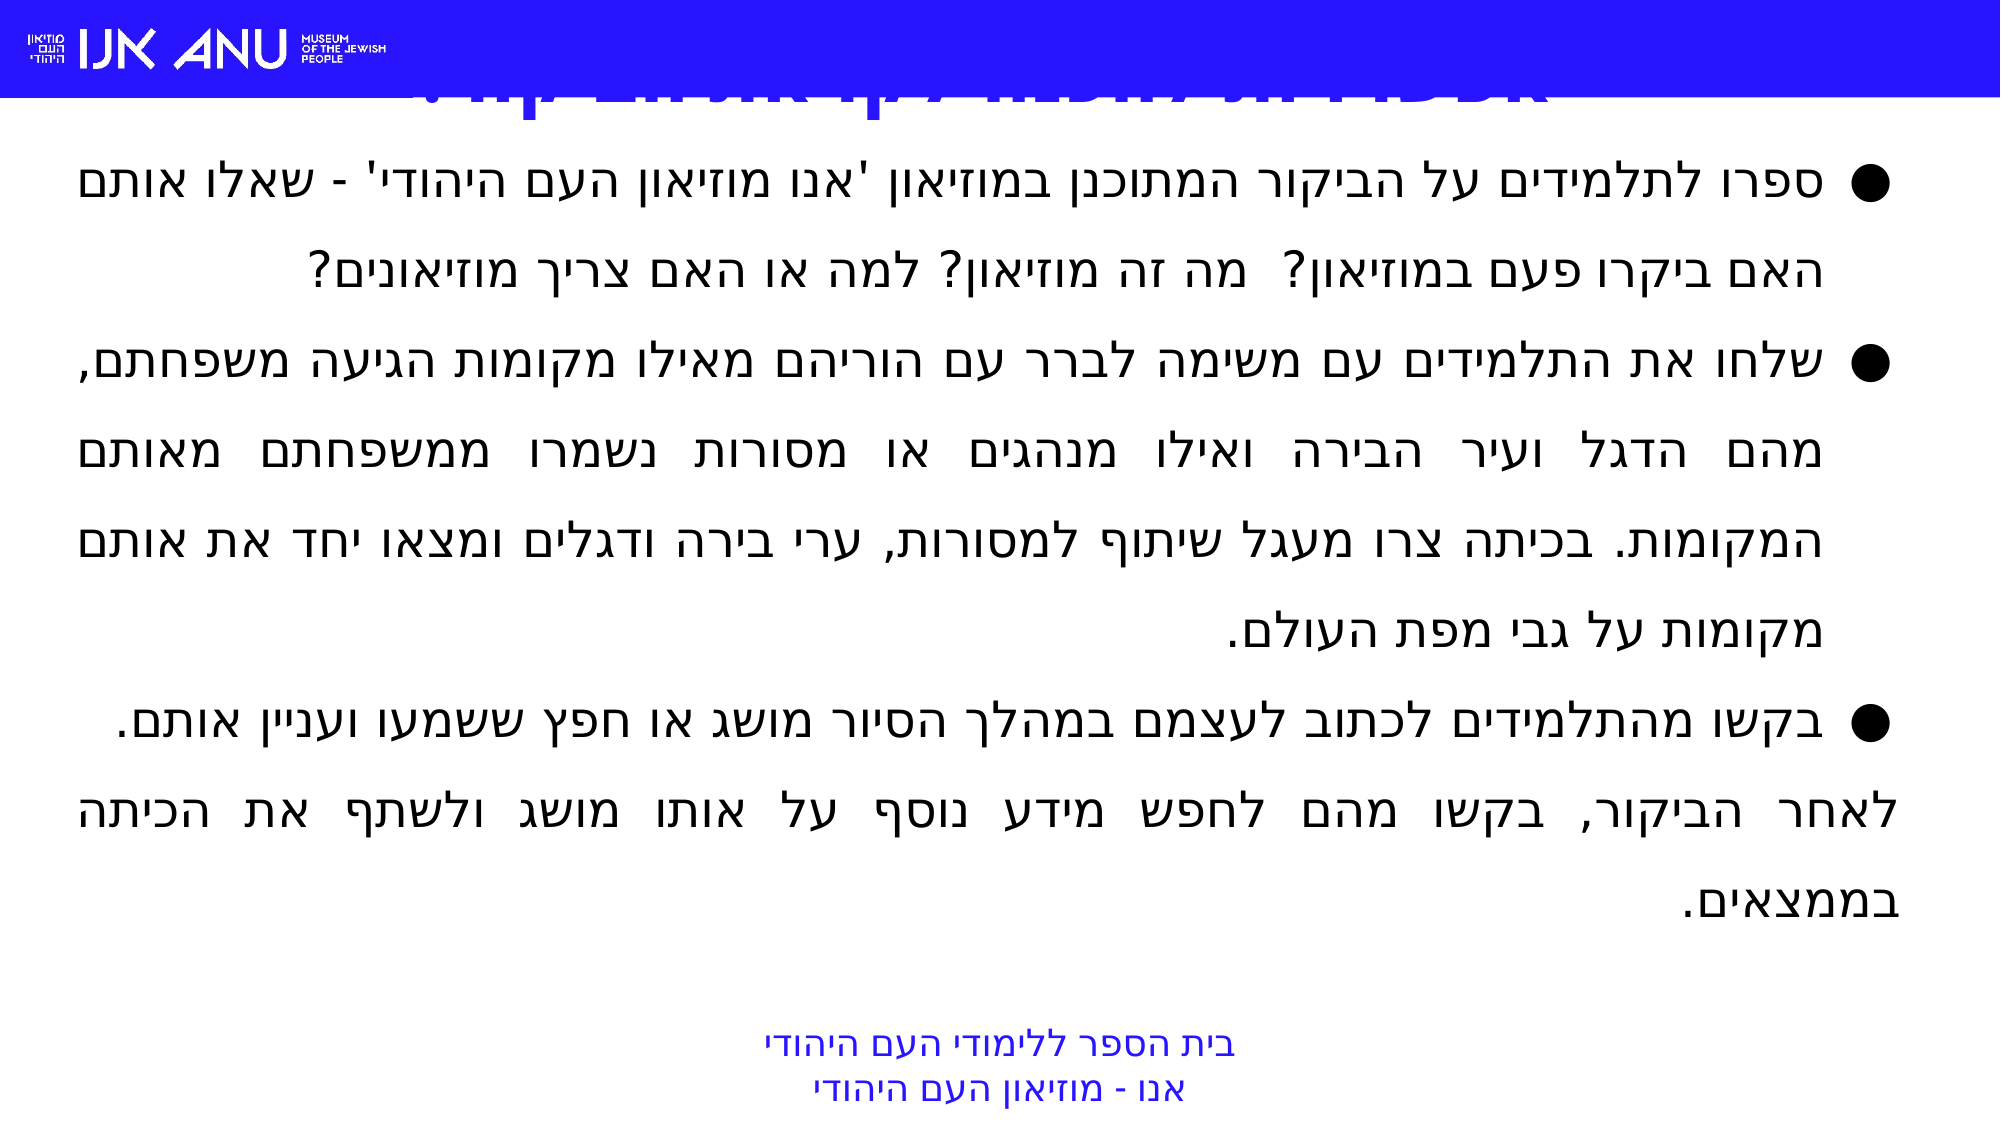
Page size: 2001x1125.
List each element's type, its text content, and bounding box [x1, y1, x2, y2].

picture [0, 0, 413, 98]
text_box אפשרויות להכנה לקראת הביקור: ספרו לתלמידים על הביקור המתוכנן במוזיאון 'אנו מוזיאון העם היהודי' - שאלו אותם האם ביקרו פעם במוזיאון? מה זה מוזיאון? למה או האם צריך מוזיאונים? שלחו את התלמידים עם משימה לברר עם הוריהם מאילו מקומות הגיעה משפחתם, מהם הדגל ועיר הבירה ואילו מנהגים או מסורות נשמרו ממשפחתם מאותם המקומות. בכיתה צרו מעגל שיתוף למסורות, ערי בירה ודגלים ומצאו יחד את אותם מקומות על גבי מפת העולם. בקשו מהתלמידים לכתוב לעצמם במהלך הסיור מושג או חפץ ששמעו ועניין אותם. לאחר הביקור, בקשו מהם לחפש מידע נוסף על אותו מושג ולשתף את הכיתה בממצאים. [60, 227, 1916, 1025]
text_box בית הספר ללימודי העם היהודי אנו - מוזיאון העם היהודי [665, 1025, 1335, 1125]
